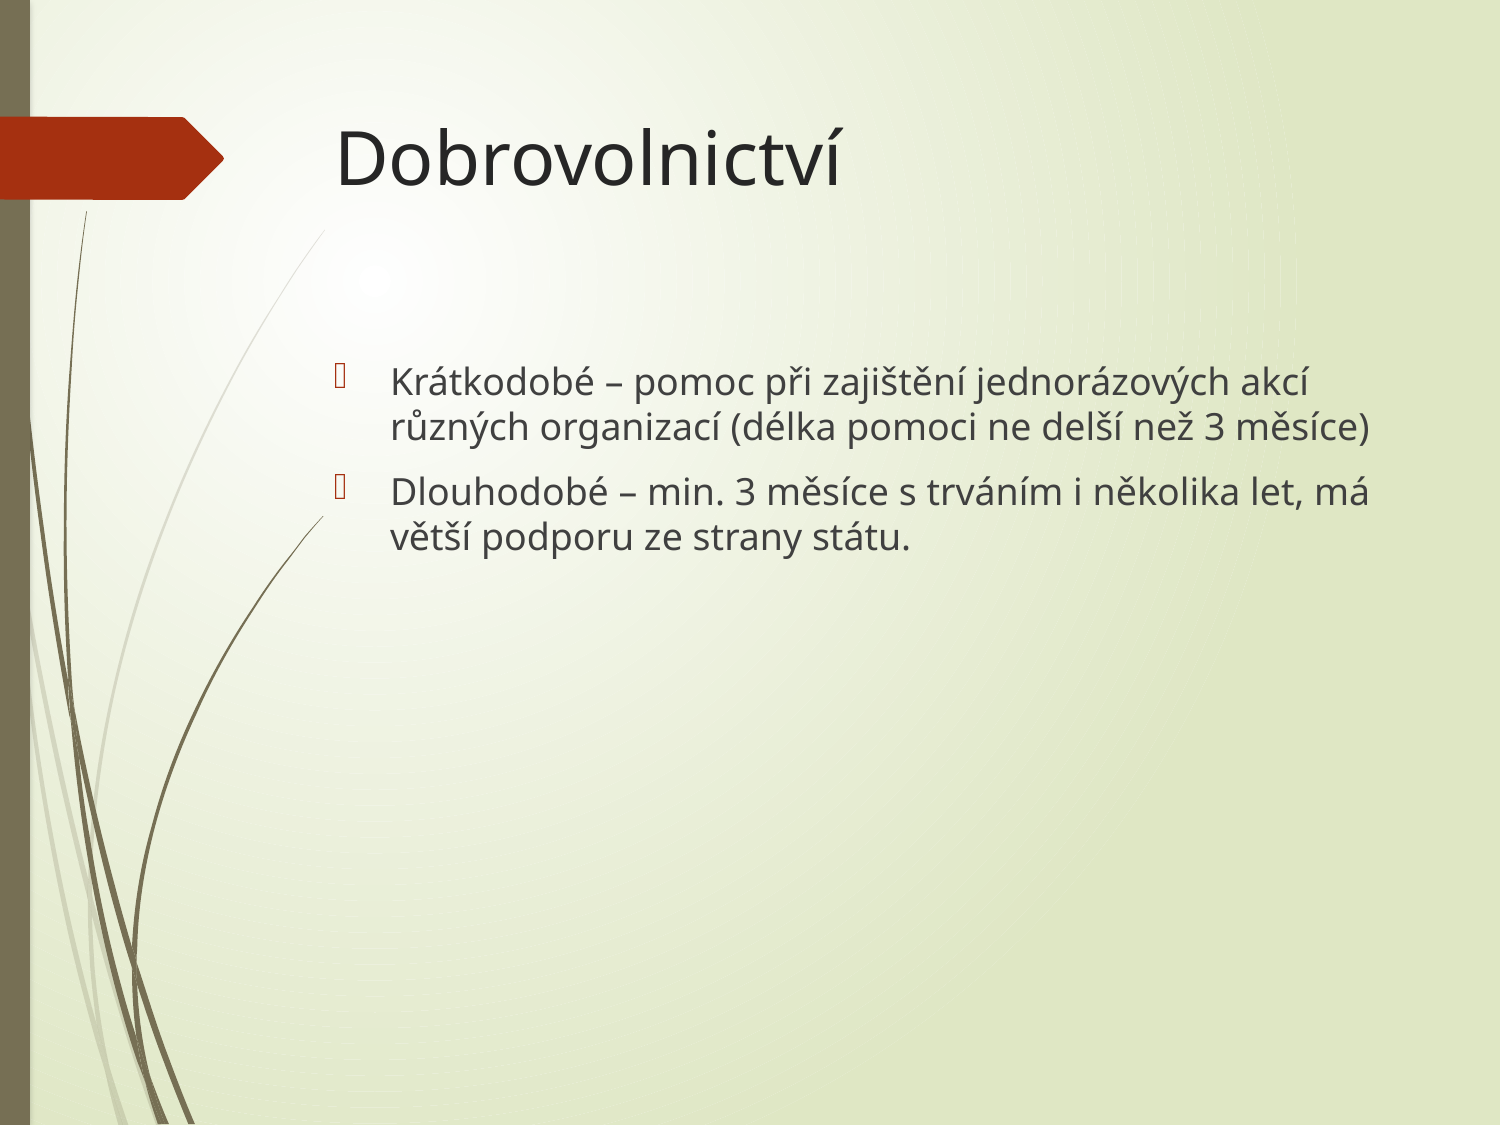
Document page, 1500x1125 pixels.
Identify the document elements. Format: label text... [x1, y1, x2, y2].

title Dobrovolnictví [319, 102, 1400, 313]
list Krátkodobé – pomoc při zajištění jednorázových akcí různých organizací (délka pomoci ne delší než 3 měsíce) Dlouhodobé – min. 3 měsíce s trváním i několika let, má větší podporu ze strany státu. [318, 350, 1400, 970]
